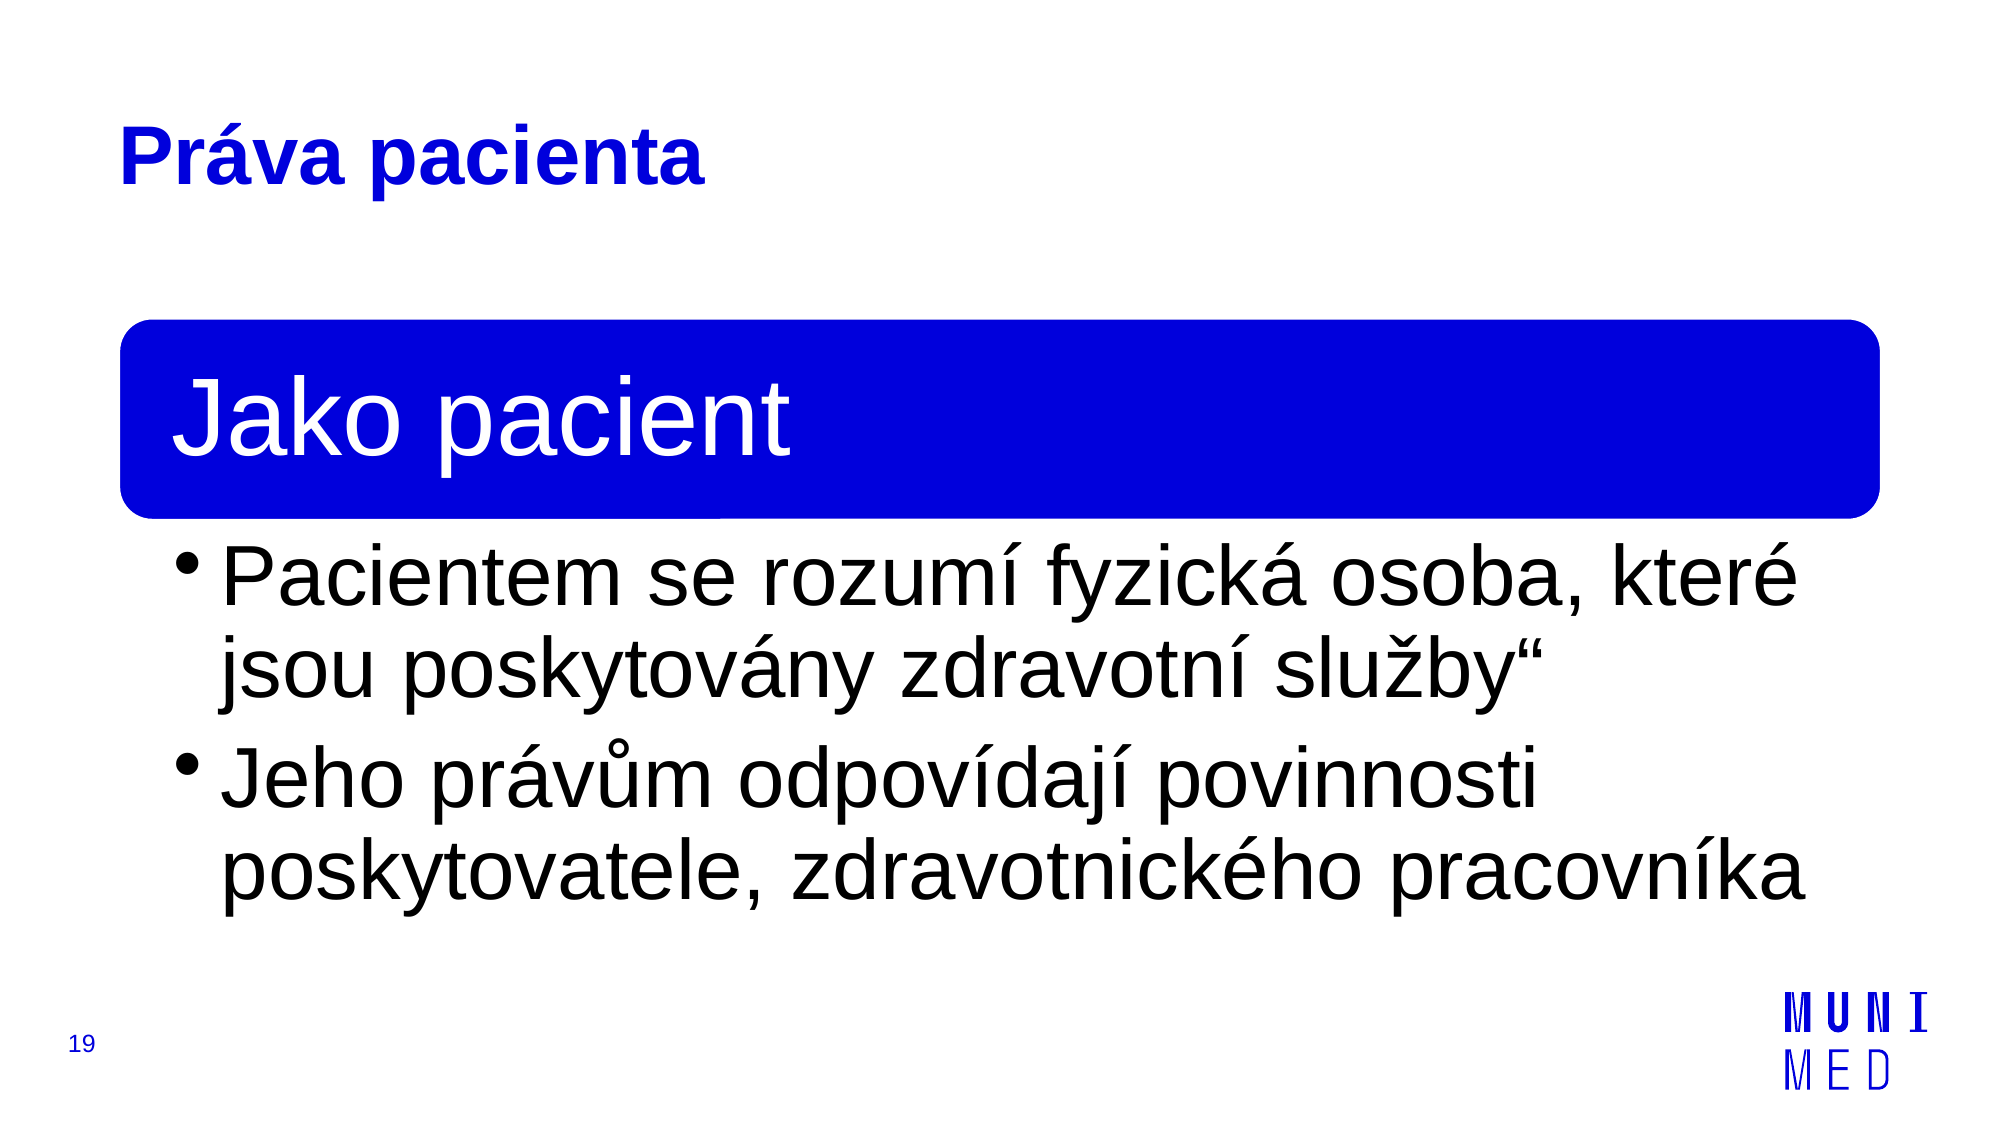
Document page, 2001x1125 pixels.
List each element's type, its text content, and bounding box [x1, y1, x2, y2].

title Práva pacienta [118, 118, 1883, 193]
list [117, 277, 1883, 957]
slide_number 19 [67, 1021, 110, 1063]
